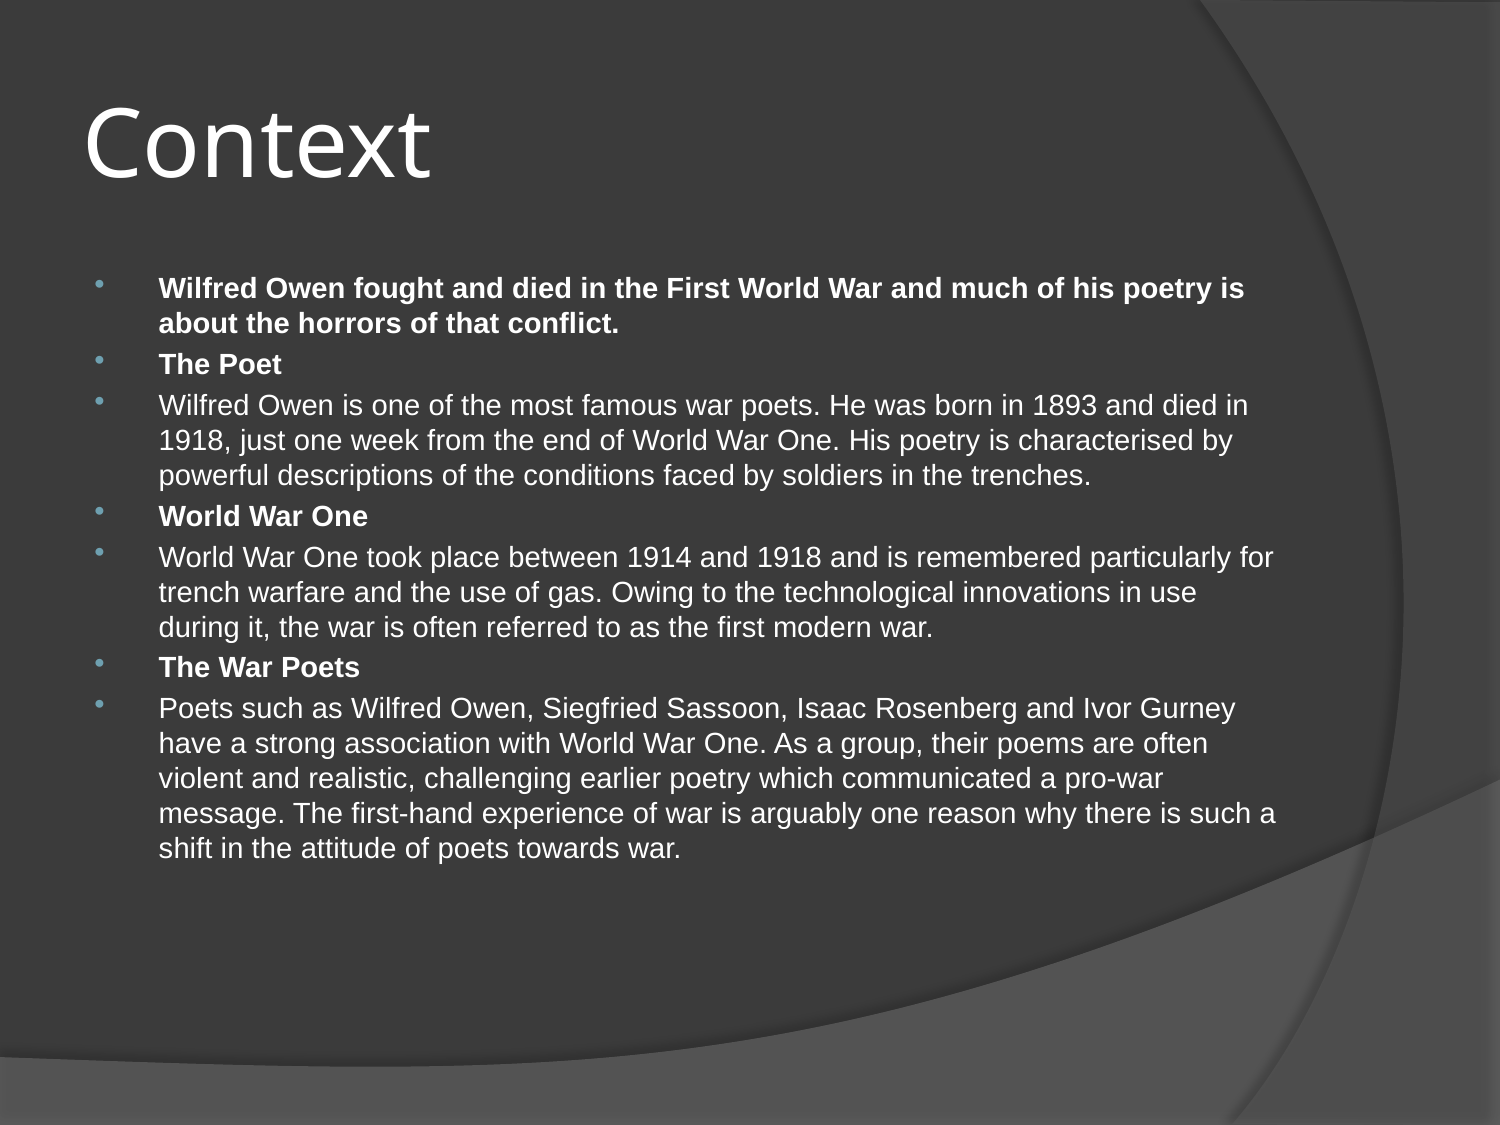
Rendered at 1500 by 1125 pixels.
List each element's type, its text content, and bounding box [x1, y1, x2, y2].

title Context [75, 45, 1300, 233]
list Wilfred Owen fought and died in the First World War and much of his poetry is about the horrors of that conflict. The Poet Wilfred Owen is one of the most famous war poets. He was born in 1893 and died in 1918, just one week from the end of World War One. His poetry is characterised by powerful descriptions of the conditions faced by soldiers in the trenches. World War One World War One took place between 1914 and 1918 and is remembered particularly for trench warfare and the use of gas. Owing to the technological innovations in use during it, the war is often referred to as the first modern war. The War Poets Poets such as Wilfred Owen, Siegfried Sassoon, Isaac Rosenberg and Ivor Gurney have a strong association with World War One. As a group, their poems are often violent and realistic, challenging earlier poetry which communicated a pro-war message. The first-hand experience of war is arguably one reason why there is such a shift in the attitude of poets towards war. [75, 262, 1300, 1005]
